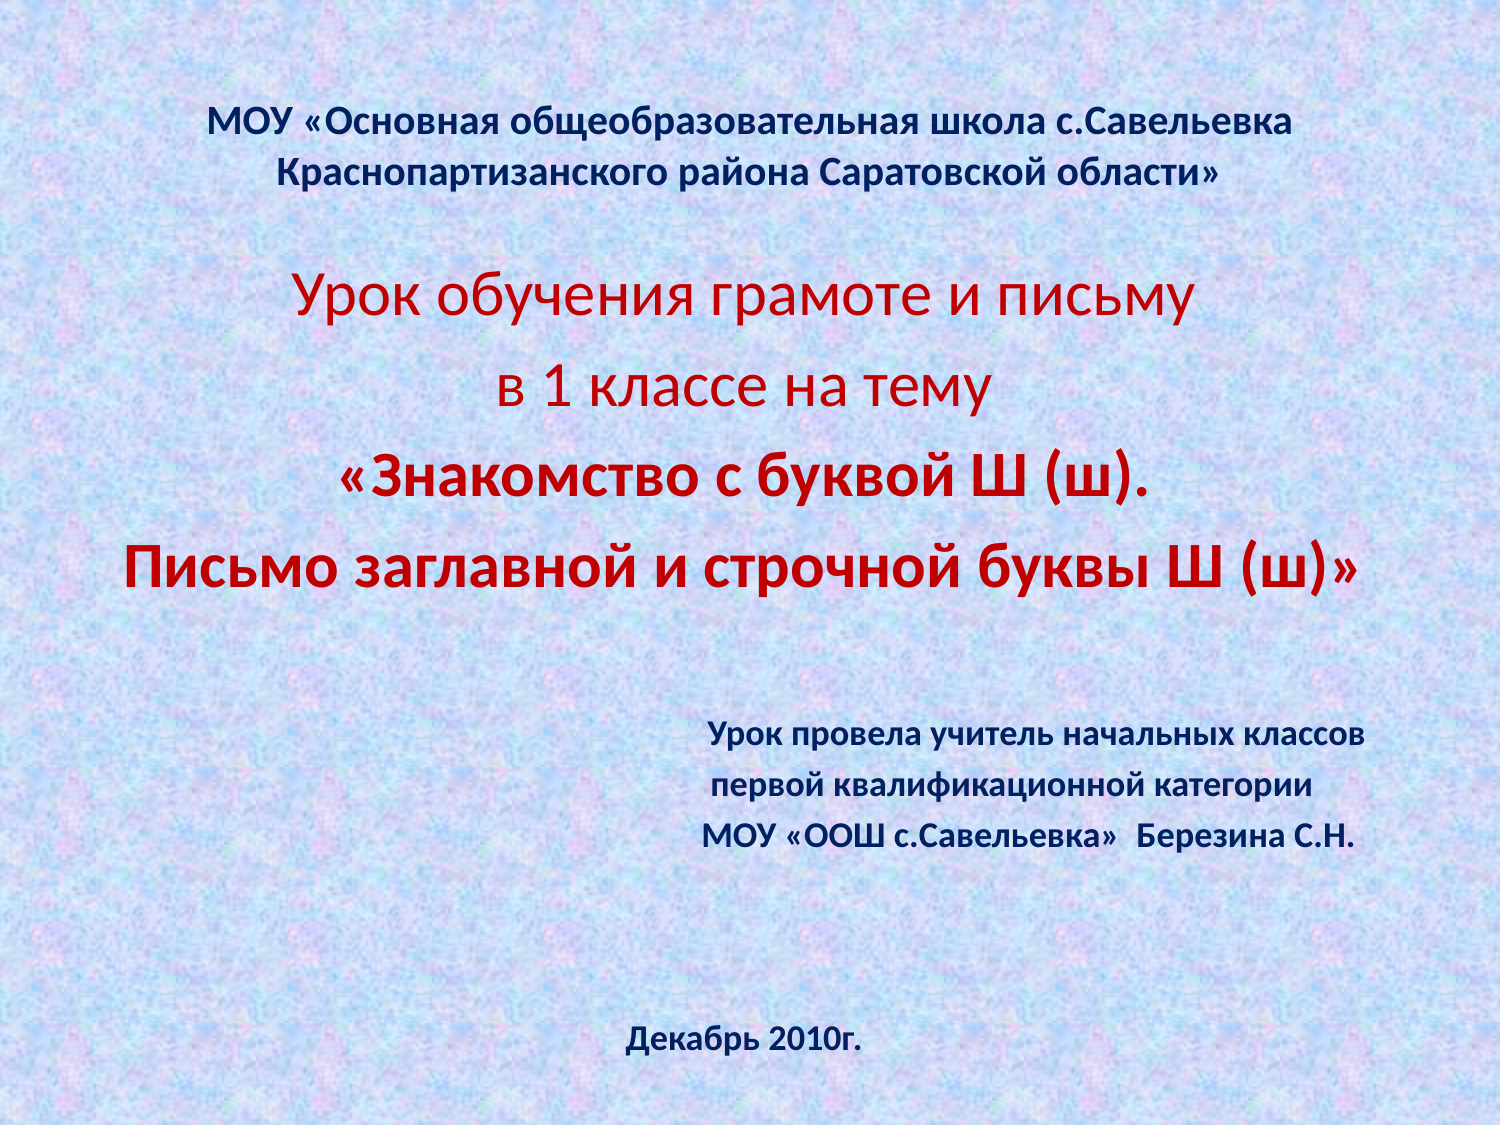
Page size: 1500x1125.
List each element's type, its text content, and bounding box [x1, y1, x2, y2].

subtitle Урок обучения грамоте и письму в 1 классе на тему «Знакомство с буквой Ш (ш). Письмо заглавной и строчной буквы Ш (ш)» Урок провела учитель начальных классов первой квалификационной категории МОУ «ООШ с.Савельевка» Березина С.Н. Декабрь 2010г. [76, 243, 1412, 1071]
picture [0, 0, 1500, 1125]
title МОУ «Основная общеобразовательная школа с.Савельевка Краснопартизанского района Саратовской области» [112, 78, 1388, 209]
